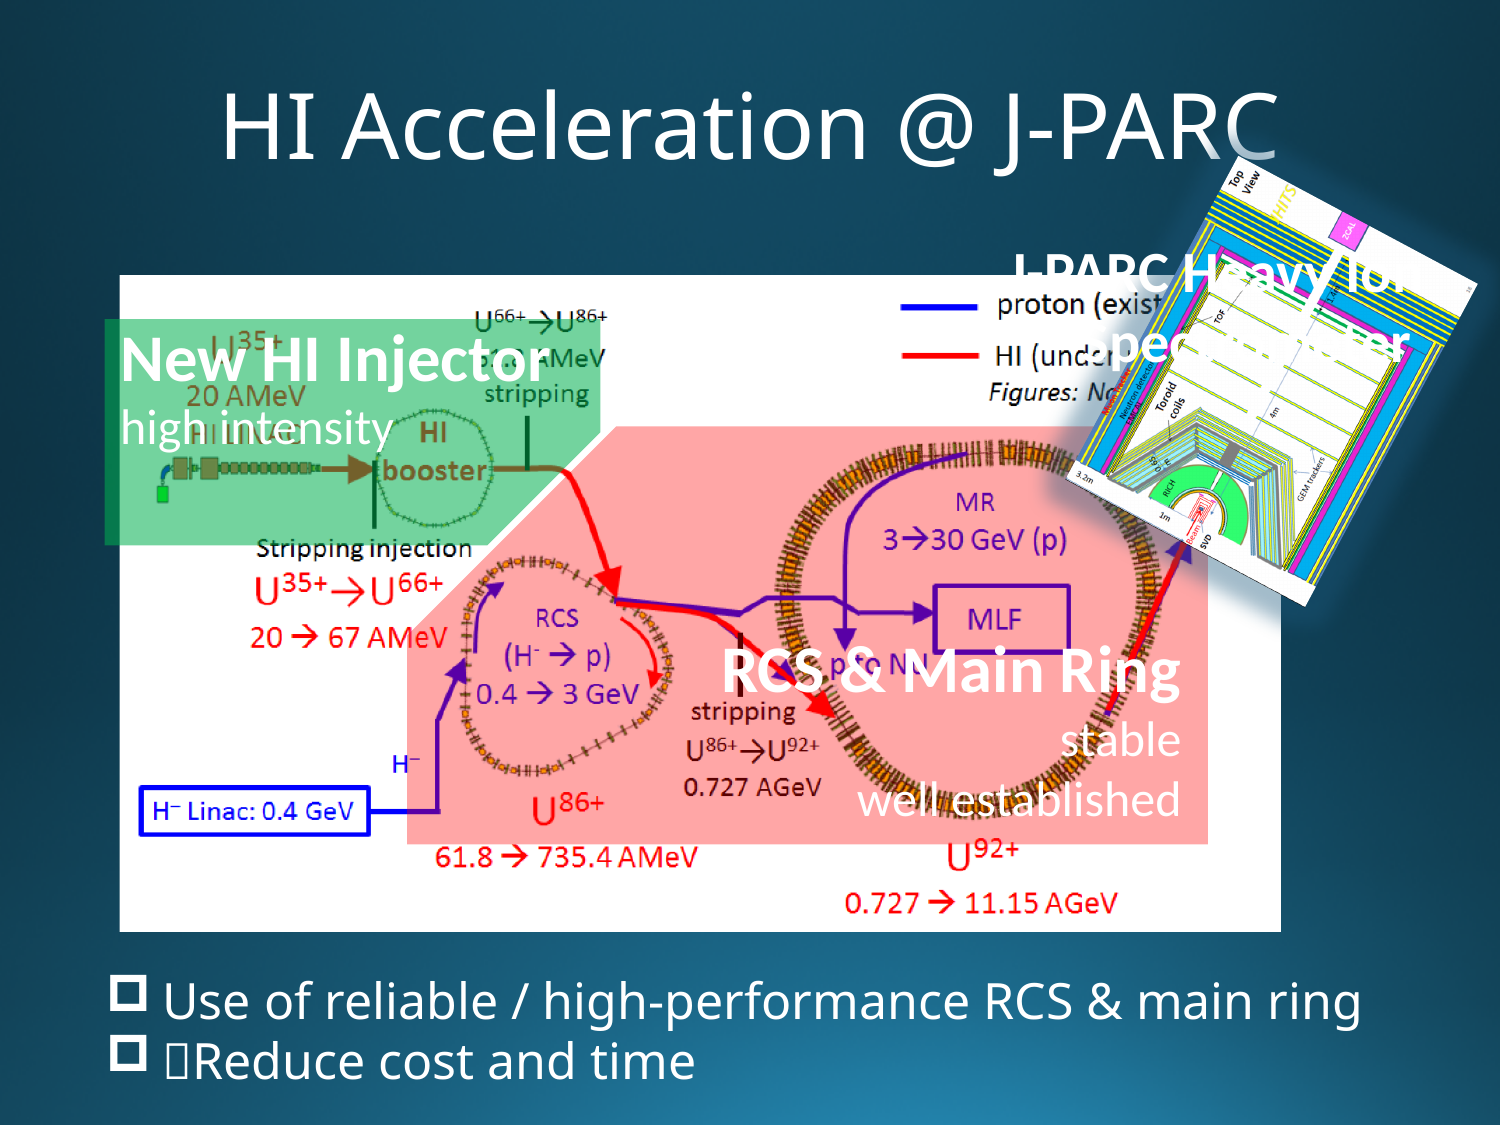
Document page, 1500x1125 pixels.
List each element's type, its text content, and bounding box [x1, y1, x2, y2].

text_box Use of reliable / high-performance RCS & main ring Reduce cost and time [91, 962, 1379, 1097]
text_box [407, 426, 1208, 845]
title HI Acceleration @ J-PARC [103, 21, 1397, 240]
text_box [782, 198, 1439, 566]
text_box [1183, 133, 1380, 198]
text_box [103, 307, 601, 546]
picture [0, 0, 1500, 1125]
